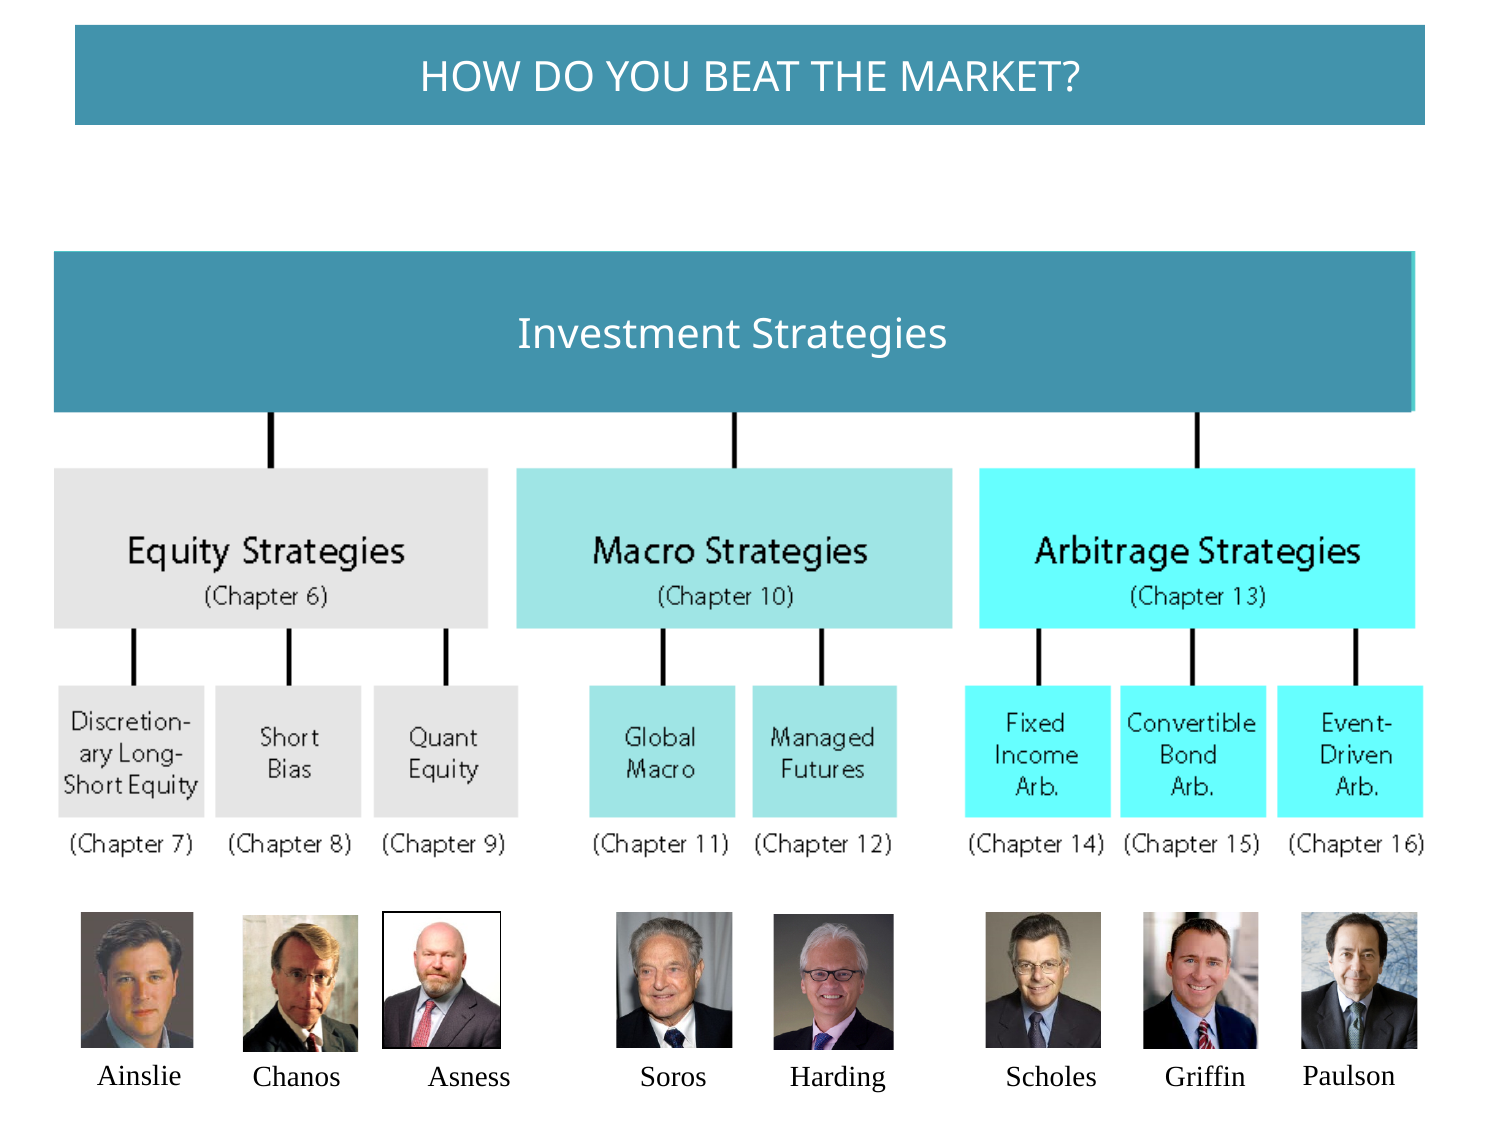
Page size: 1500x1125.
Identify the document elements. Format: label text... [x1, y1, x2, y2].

picture [242, 915, 359, 1052]
text_box Soros [625, 1056, 722, 1100]
text_box Chanos [237, 1054, 356, 1100]
text_box Paulson [1287, 1048, 1411, 1099]
picture [1301, 912, 1418, 1049]
text_box Ainslie [82, 1054, 197, 1099]
picture [383, 912, 501, 1048]
text_box Griffin [1150, 1055, 1261, 1100]
picture [80, 912, 194, 1048]
picture [773, 914, 895, 1050]
picture [985, 912, 1102, 1048]
text_box Harding [775, 1049, 902, 1100]
text_box Scholes [990, 1049, 1113, 1100]
text_box Asness [412, 1049, 526, 1100]
picture [1143, 912, 1259, 1049]
title How Do You Beat the Market? [74, 24, 1426, 126]
picture [54, 251, 1425, 859]
picture [616, 912, 733, 1048]
